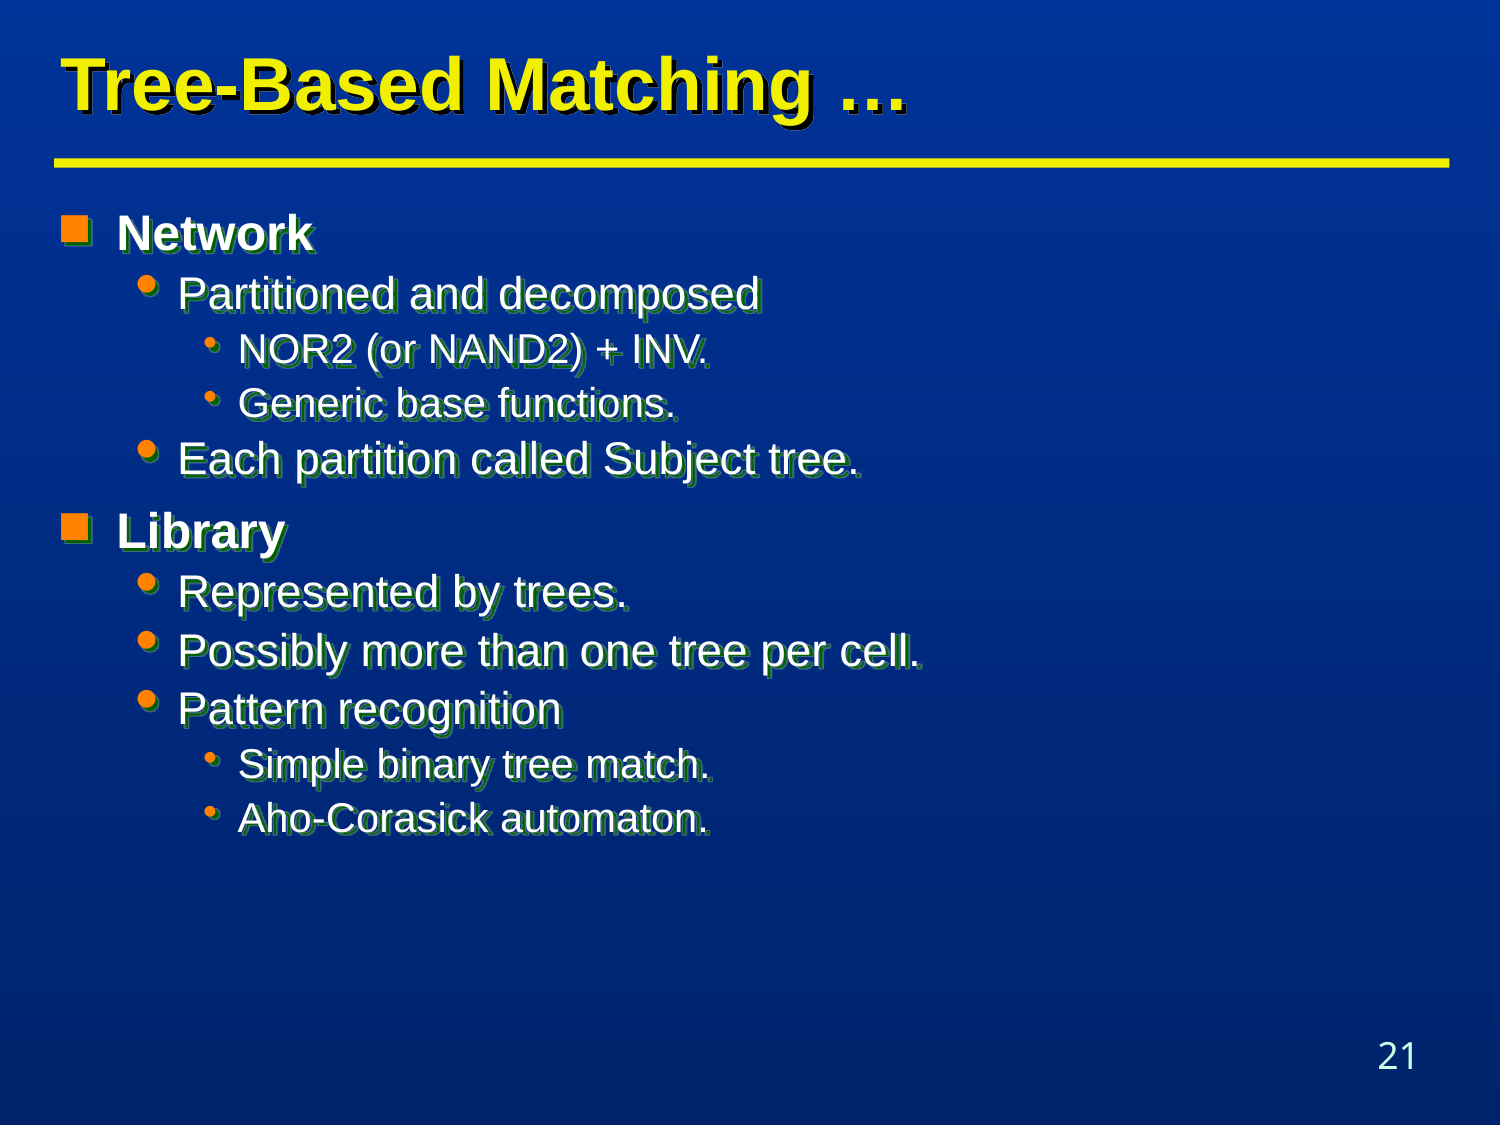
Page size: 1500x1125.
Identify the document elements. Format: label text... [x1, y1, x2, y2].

list Network Partitioned and decomposed NOR2 (or NAND2) + INV. Generic base functions. Each partition called Subject tree. Library Represented by trees. Possibly more than one tree per cell. Pattern recognition Simple binary tree match. Aho-Corasick automaton. [49, 199, 1449, 1079]
title Tree-Based Matching … [46, 33, 1455, 139]
